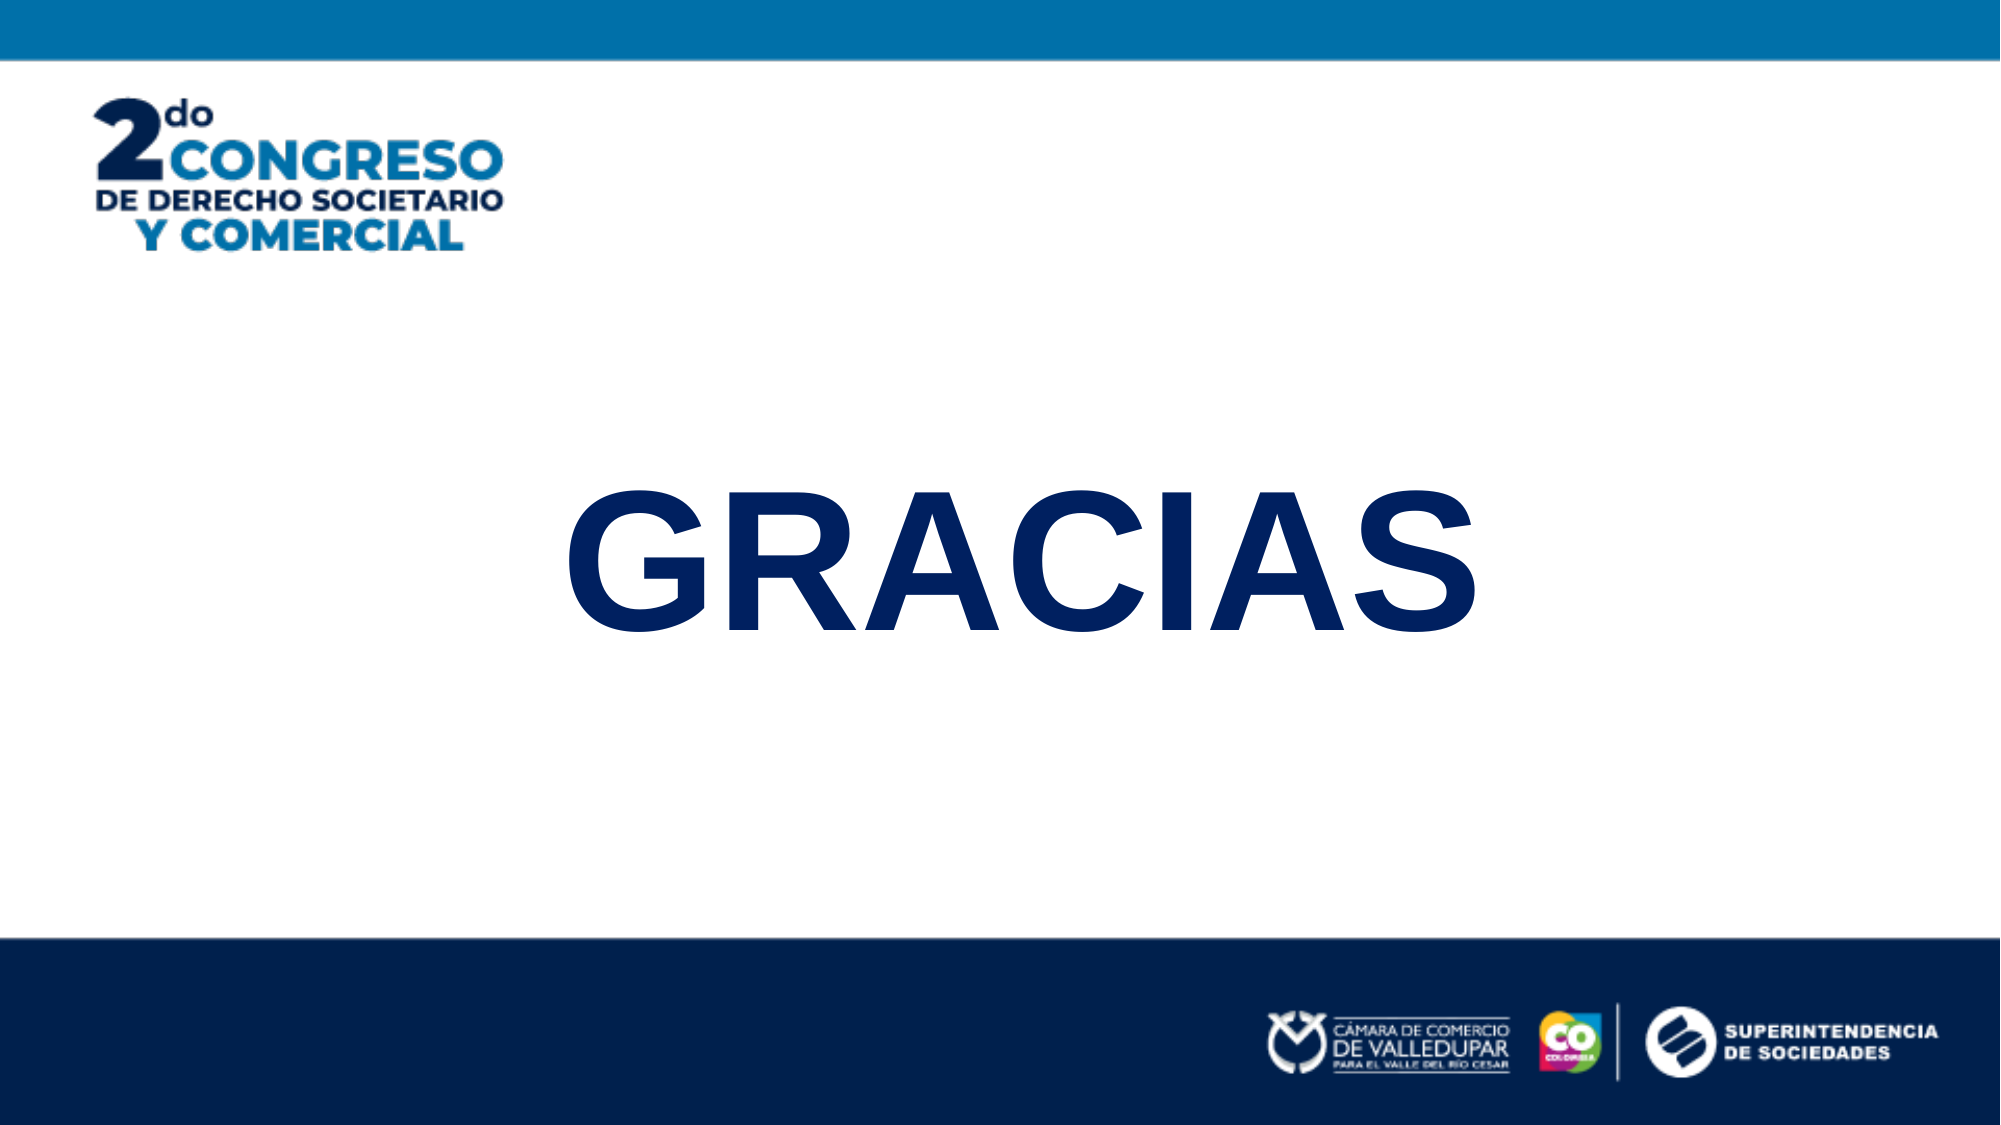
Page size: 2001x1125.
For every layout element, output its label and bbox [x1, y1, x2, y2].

list [0, 0, 2000, 1125]
